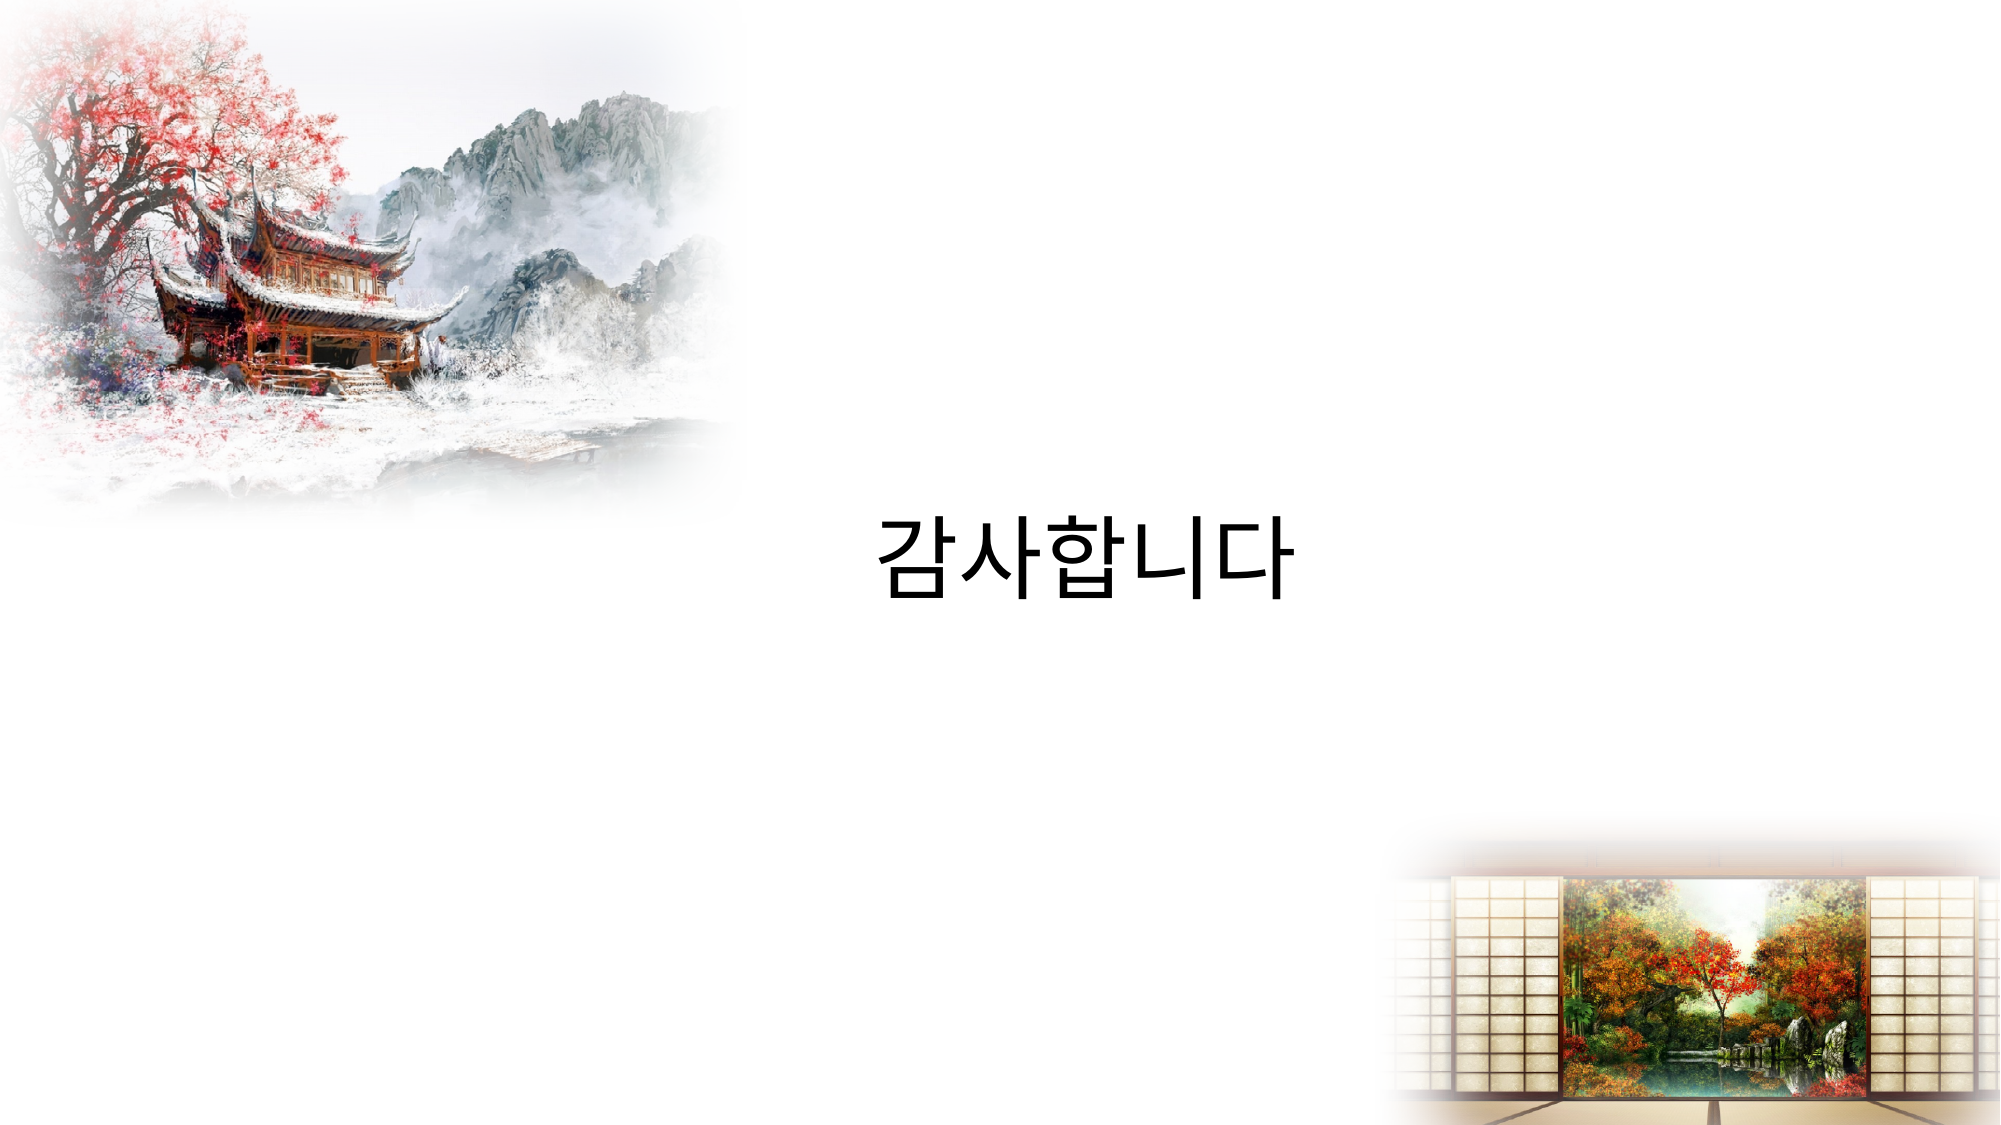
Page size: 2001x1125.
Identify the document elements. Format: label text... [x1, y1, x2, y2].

picture [1370, 806, 2000, 1125]
title 감사합니다 [223, 453, 1949, 672]
picture [0, 0, 748, 531]
